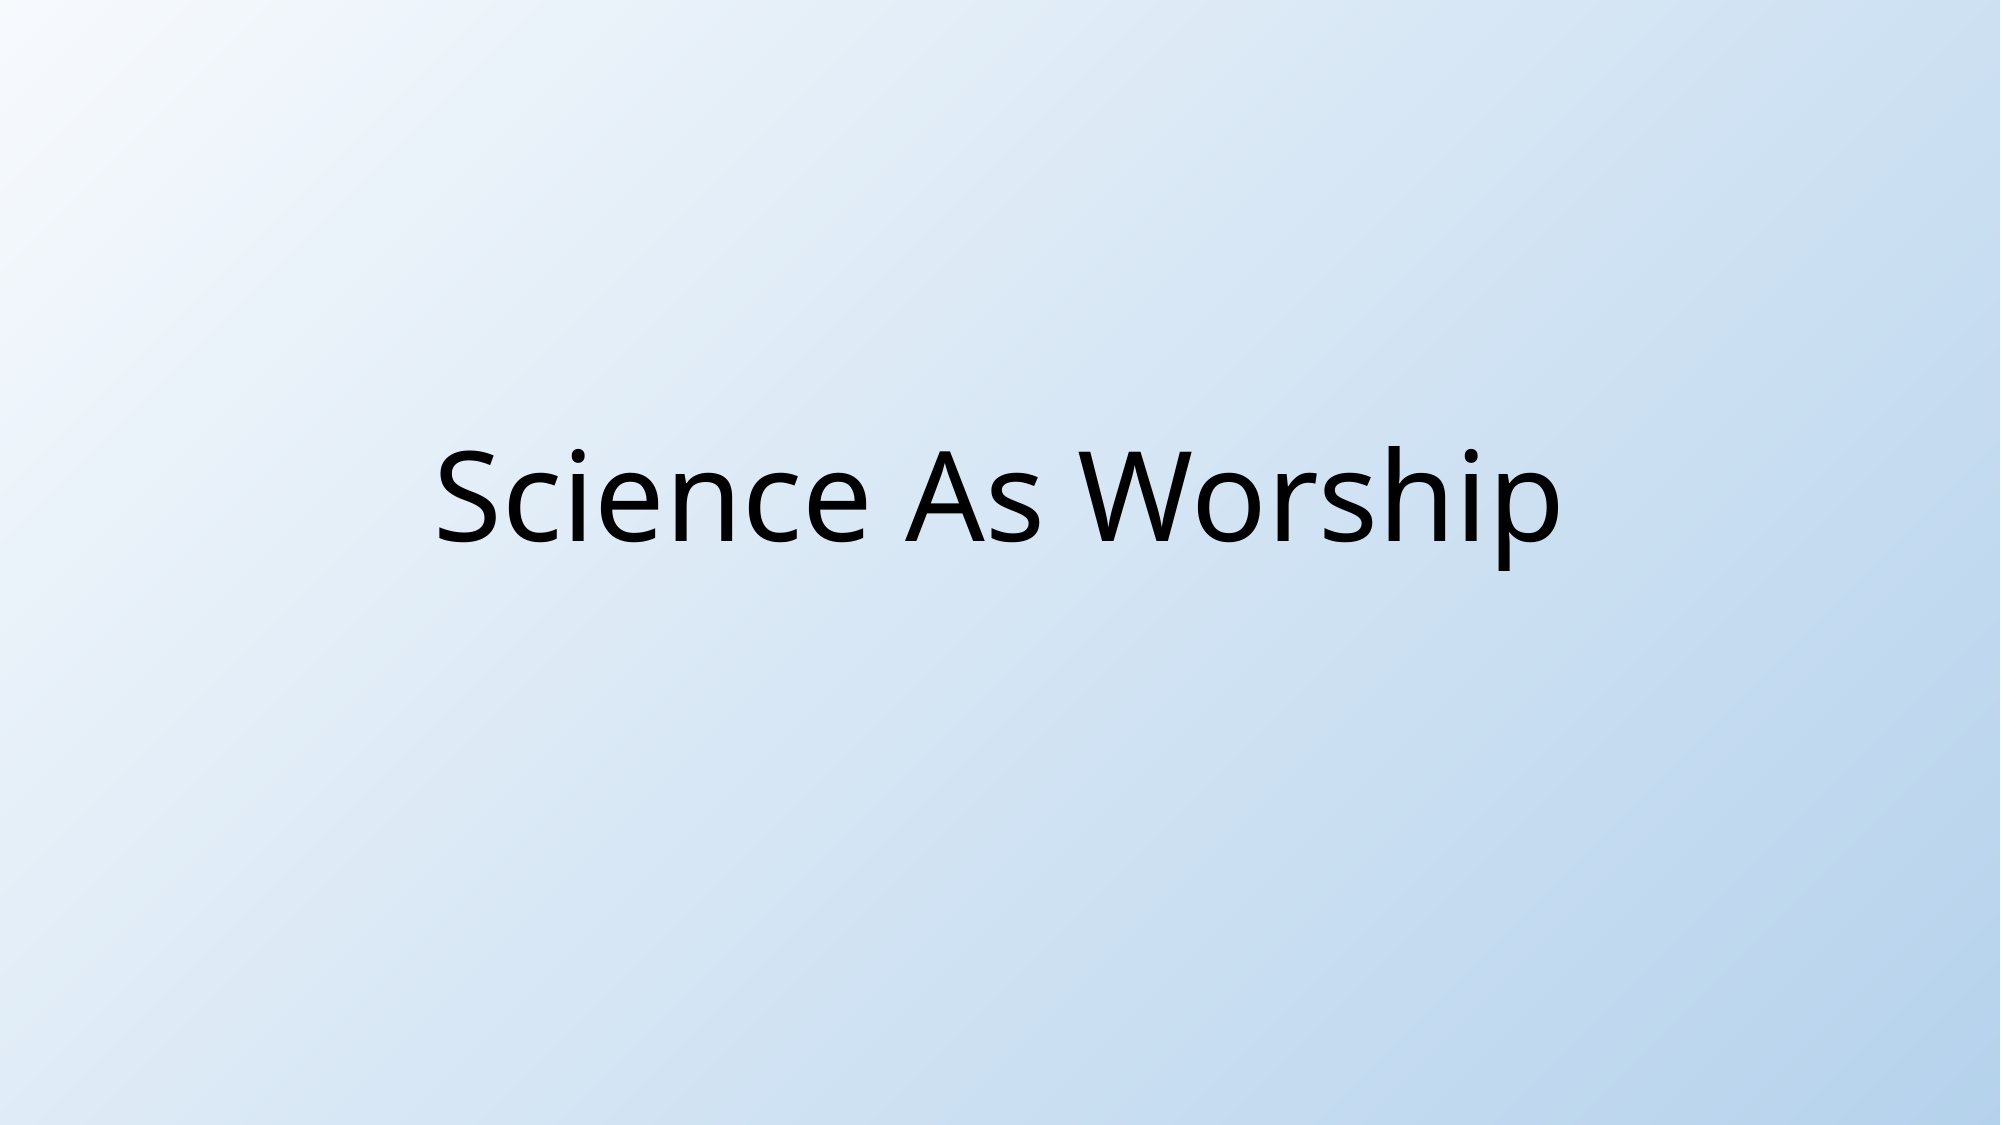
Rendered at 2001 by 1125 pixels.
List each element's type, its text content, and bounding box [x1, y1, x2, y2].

title Science As Worship [249, 184, 1750, 576]
